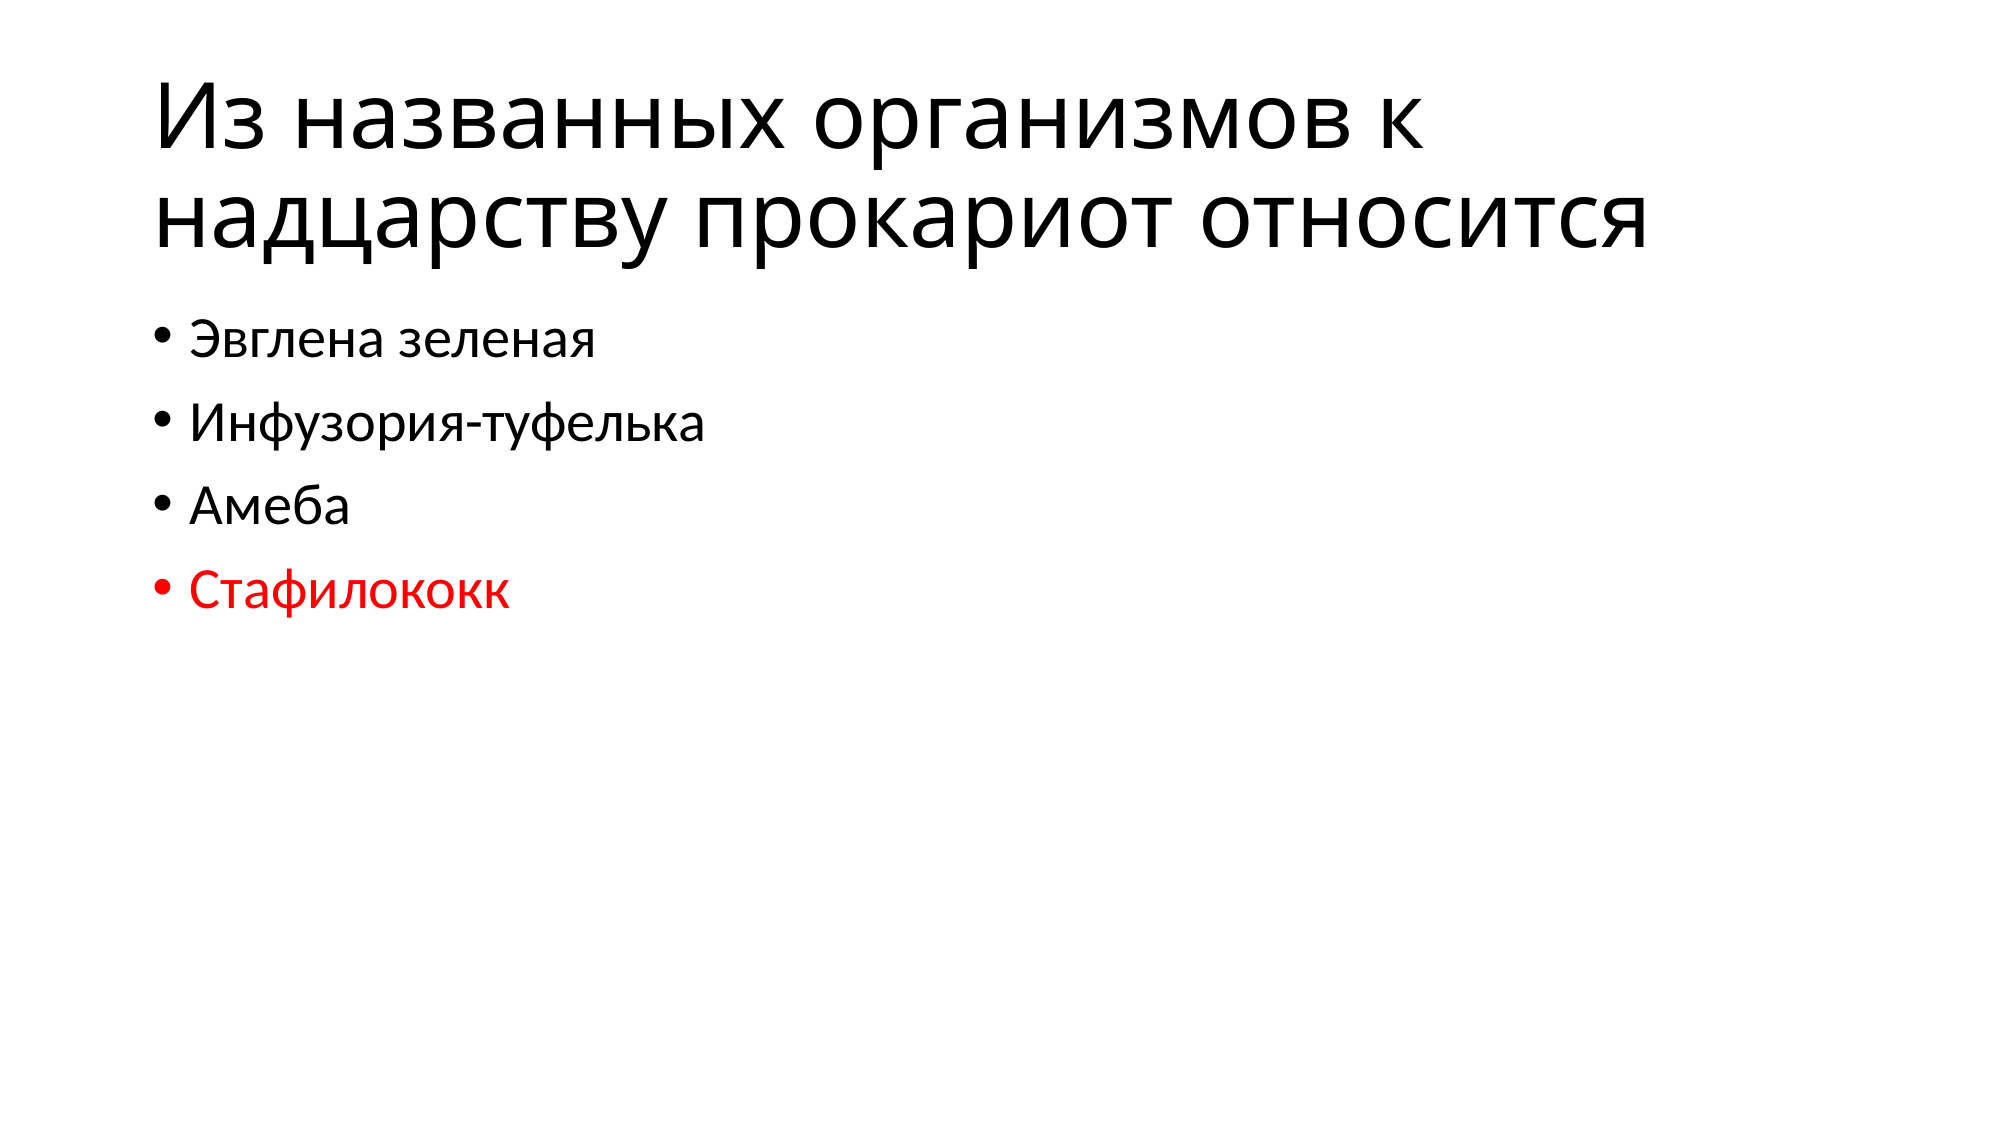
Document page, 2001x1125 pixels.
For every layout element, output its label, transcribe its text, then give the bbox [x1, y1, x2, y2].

list Эвглена зеленая Инфузория-туфелька Амеба Стафилококк [137, 299, 1863, 1014]
title Из названных организмов к надцарству прокариот относится [137, 59, 1863, 278]
